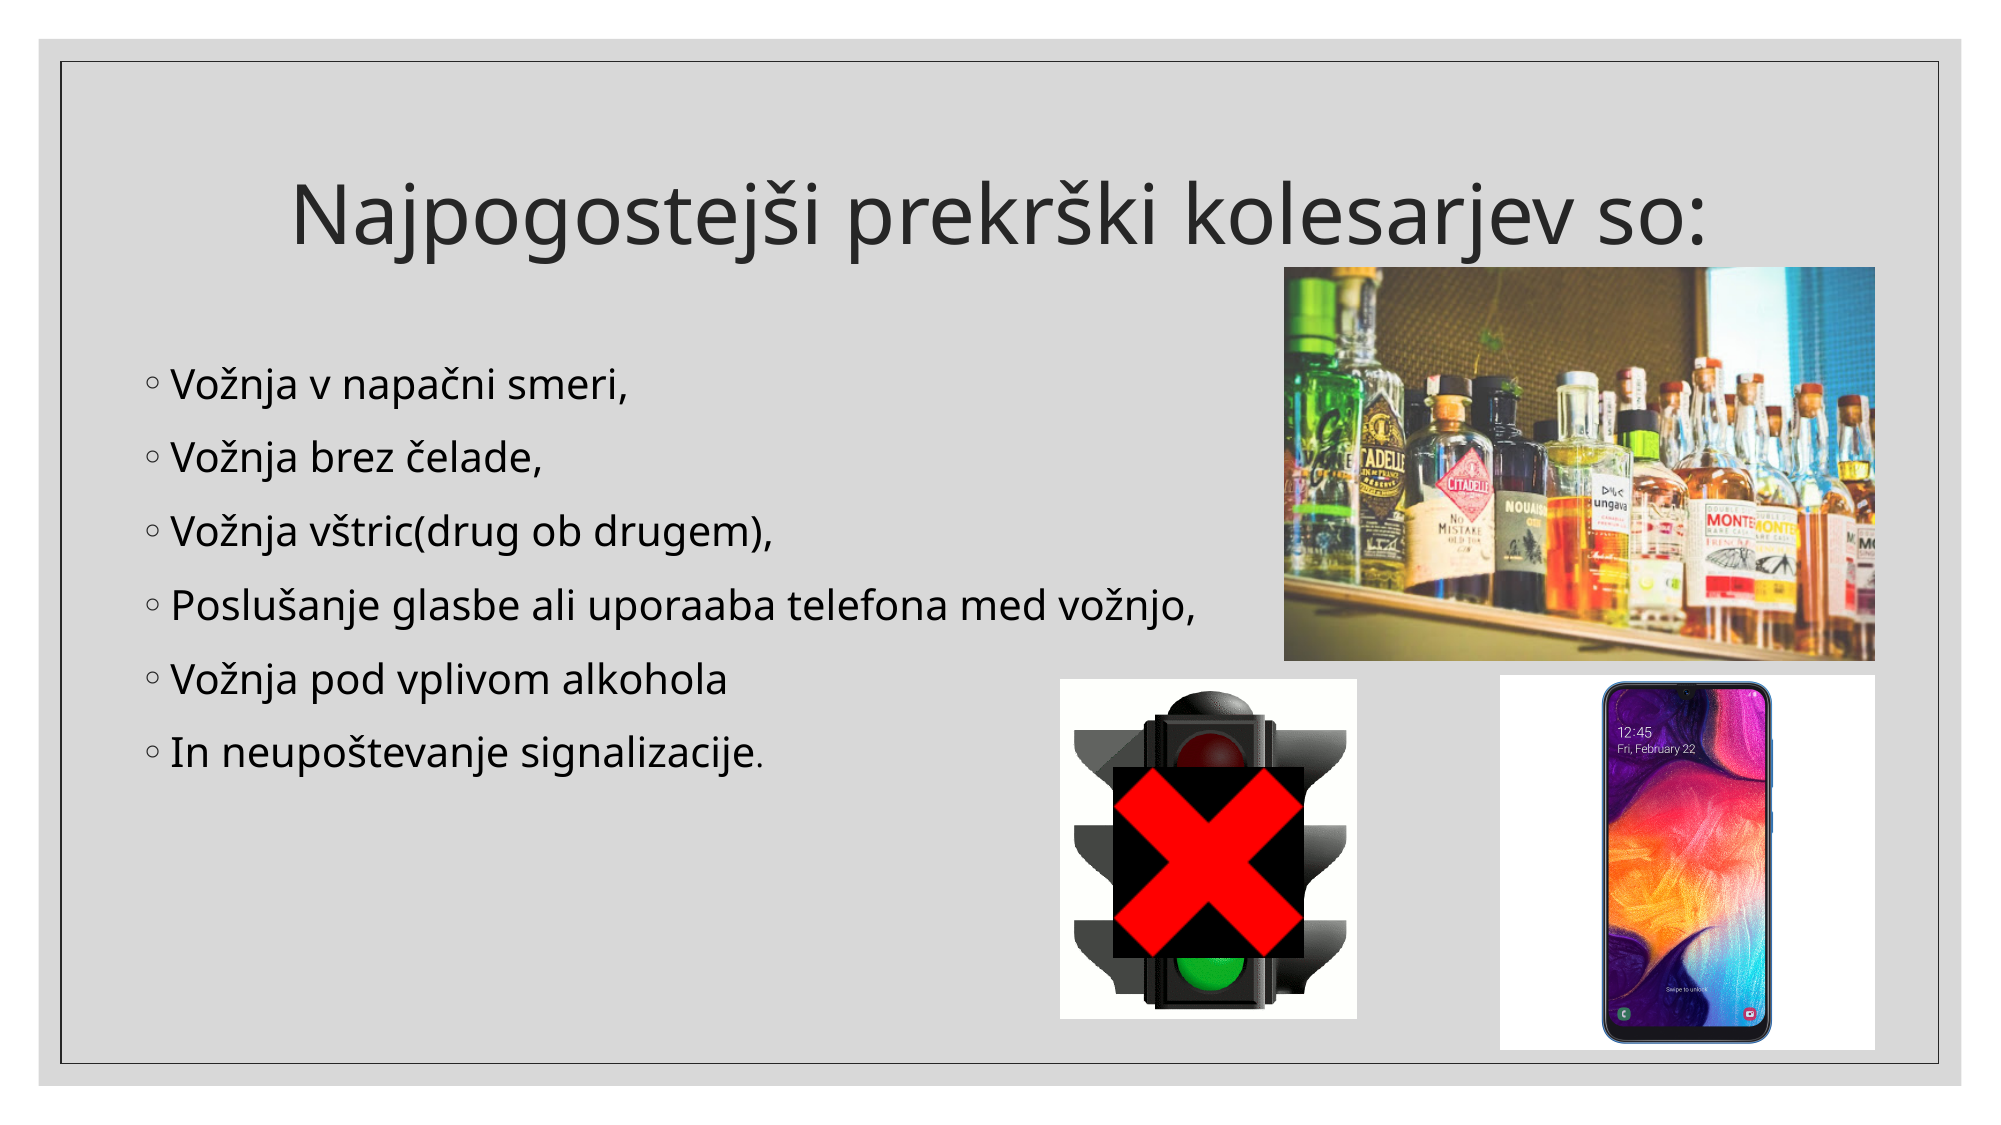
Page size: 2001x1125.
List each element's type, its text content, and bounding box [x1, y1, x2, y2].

title Najpogostejši prekrški kolesarjev so: [174, 105, 1825, 331]
list Vožnja v napačni smeri, Vožnja brez čelade, Vožnja vštric(drug ob drugem), Poslušanje glasbe ali uporaaba telefona med vožnjo, Vožnja pod vplivom alkohola In neupoštevanje signalizacije. [125, 345, 1825, 977]
picture [1499, 675, 1875, 1050]
picture [1060, 679, 1357, 1019]
picture [1284, 267, 1875, 661]
